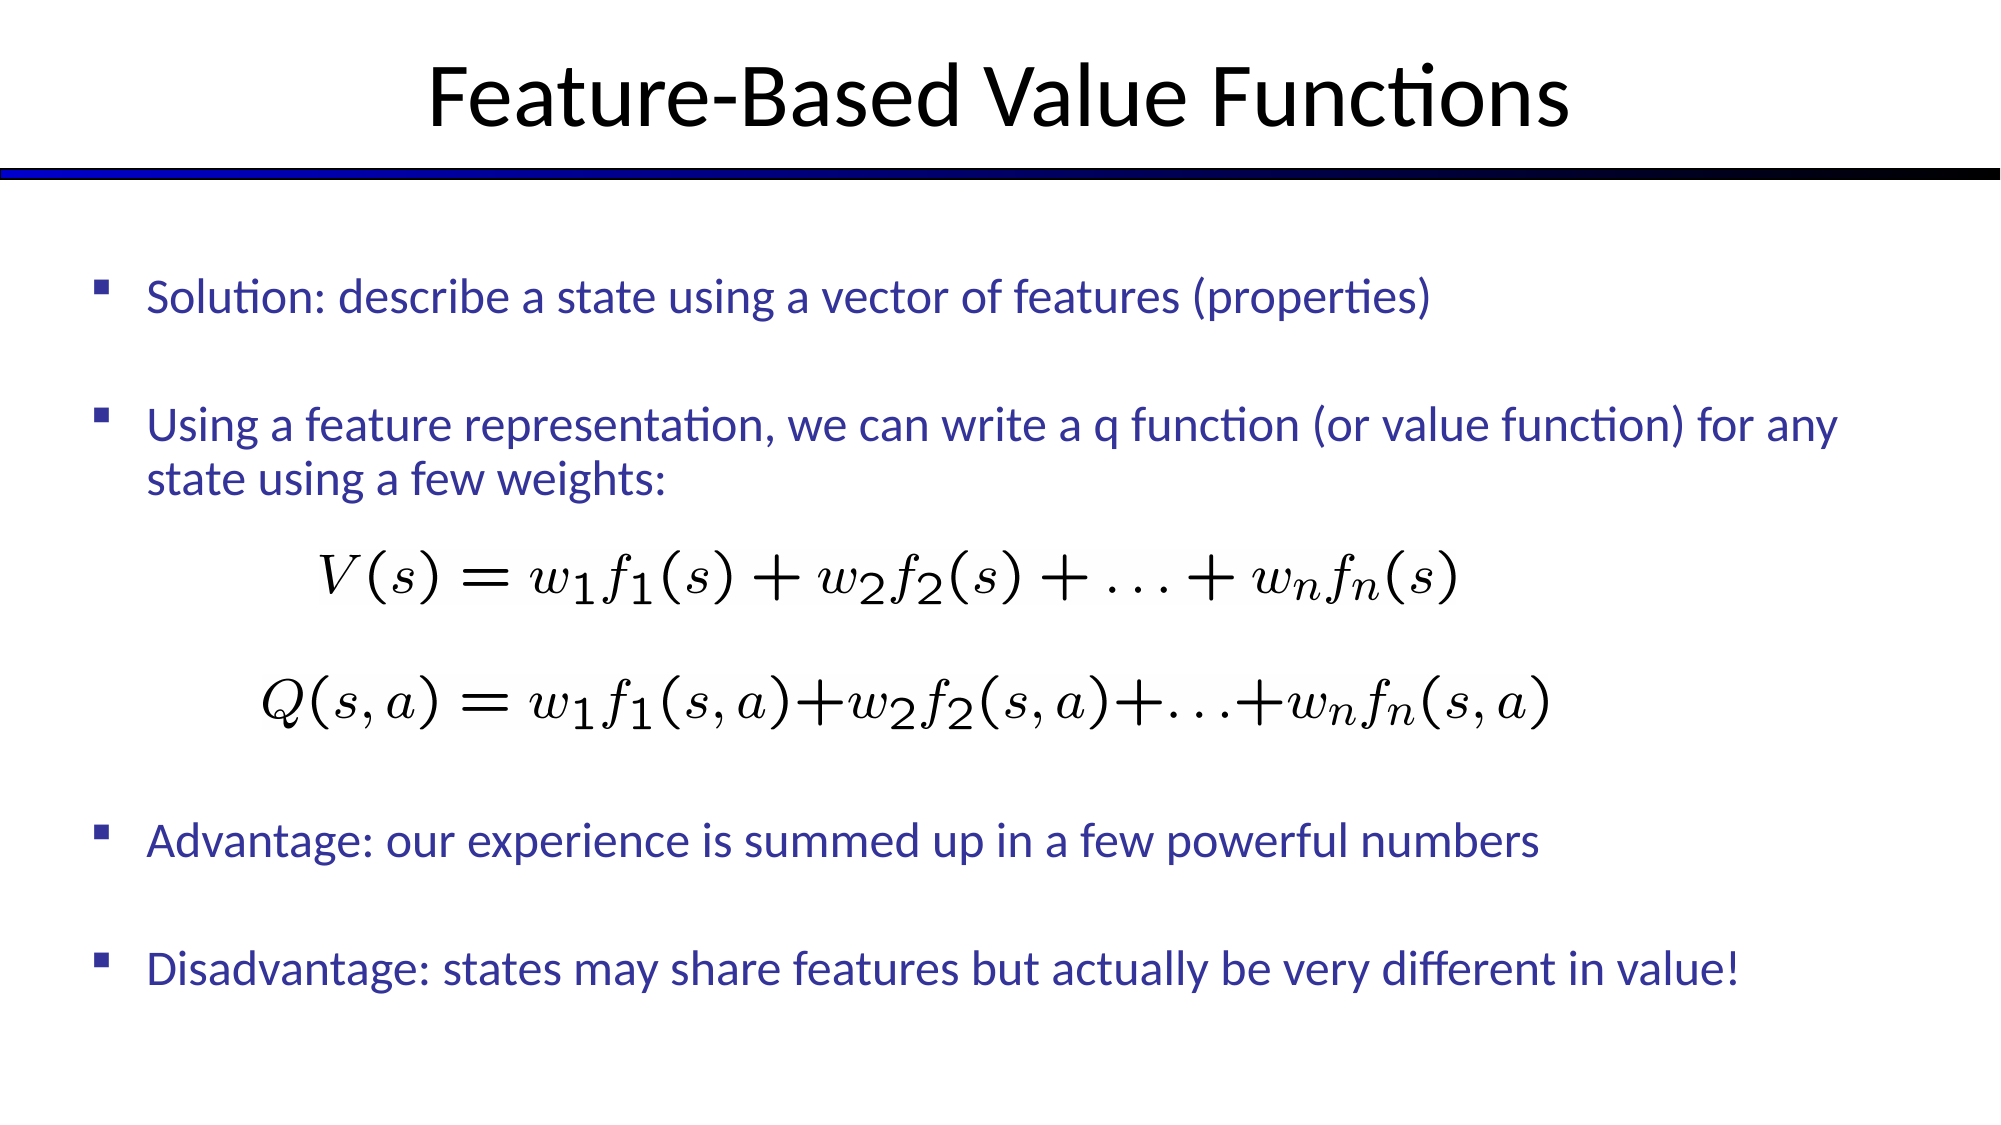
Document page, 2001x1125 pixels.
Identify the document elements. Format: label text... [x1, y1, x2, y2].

list Solution: describe a state using a vector of features (properties) Using a feature representation, we can write a q function (or value function) for any state using a few weights: Advantage: our experience is summed up in a few powerful numbers Disadvantage: states may share features but actually be very different in value! [74, 262, 1876, 1063]
title Feature-Based Value Functions [0, 0, 2000, 184]
picture [262, 674, 1549, 731]
picture [318, 549, 1456, 606]
